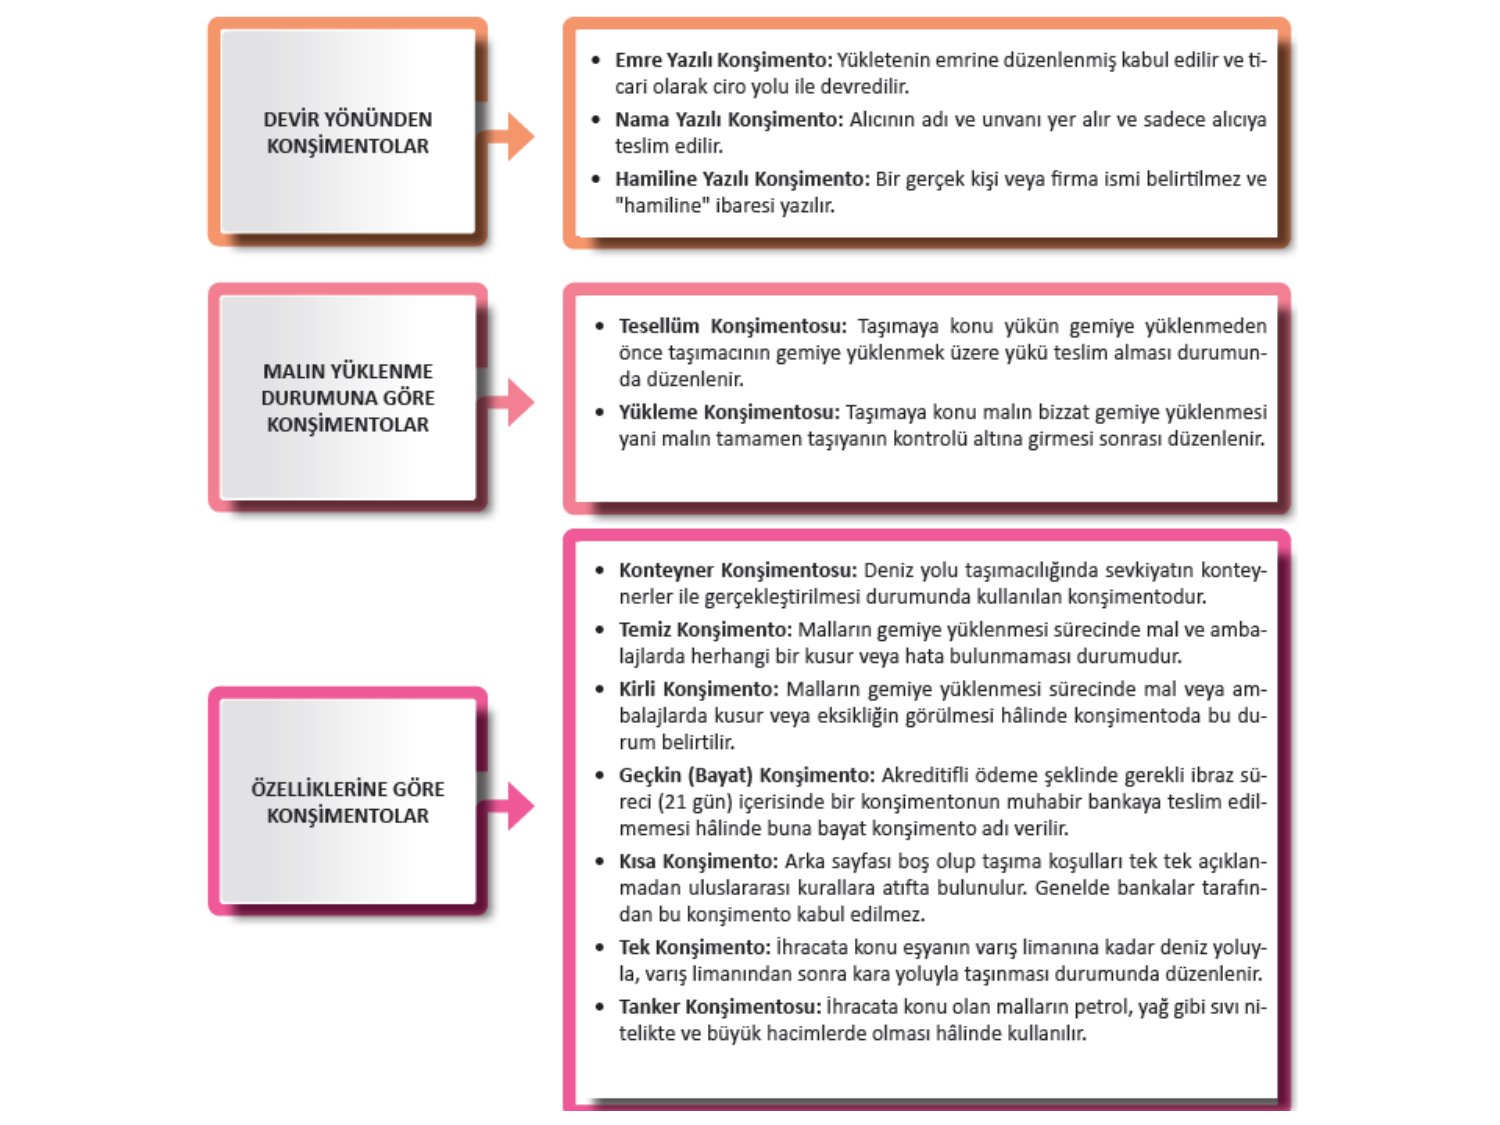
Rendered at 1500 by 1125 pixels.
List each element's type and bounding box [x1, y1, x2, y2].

picture [202, 14, 1298, 1111]
